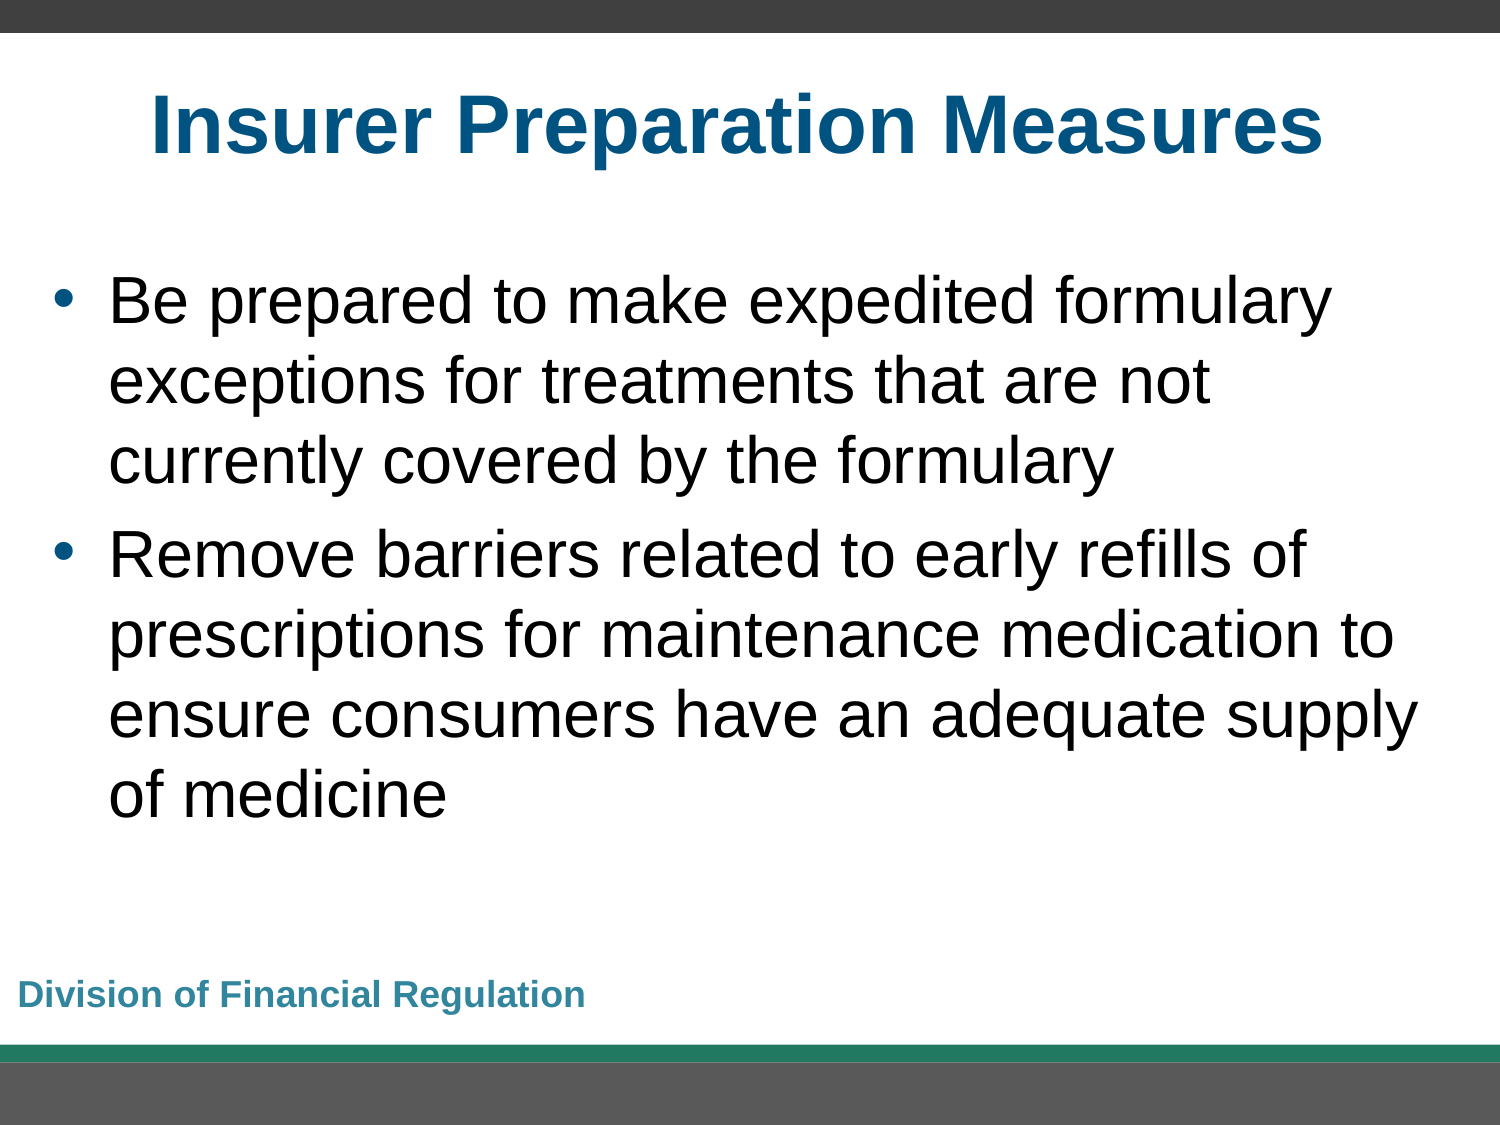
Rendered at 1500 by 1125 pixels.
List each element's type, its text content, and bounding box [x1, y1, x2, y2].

list Be prepared to make expedited formulary exceptions for treatments that are not currently covered by the formulary Remove barriers related to early refills of prescriptions for maintenance medication to ensure consumers have an adequate supply of medicine [37, 249, 1463, 930]
text_box Division of Financial Regulation [2, 962, 602, 1023]
title Insurer Preparation Measures [75, 62, 1425, 249]
